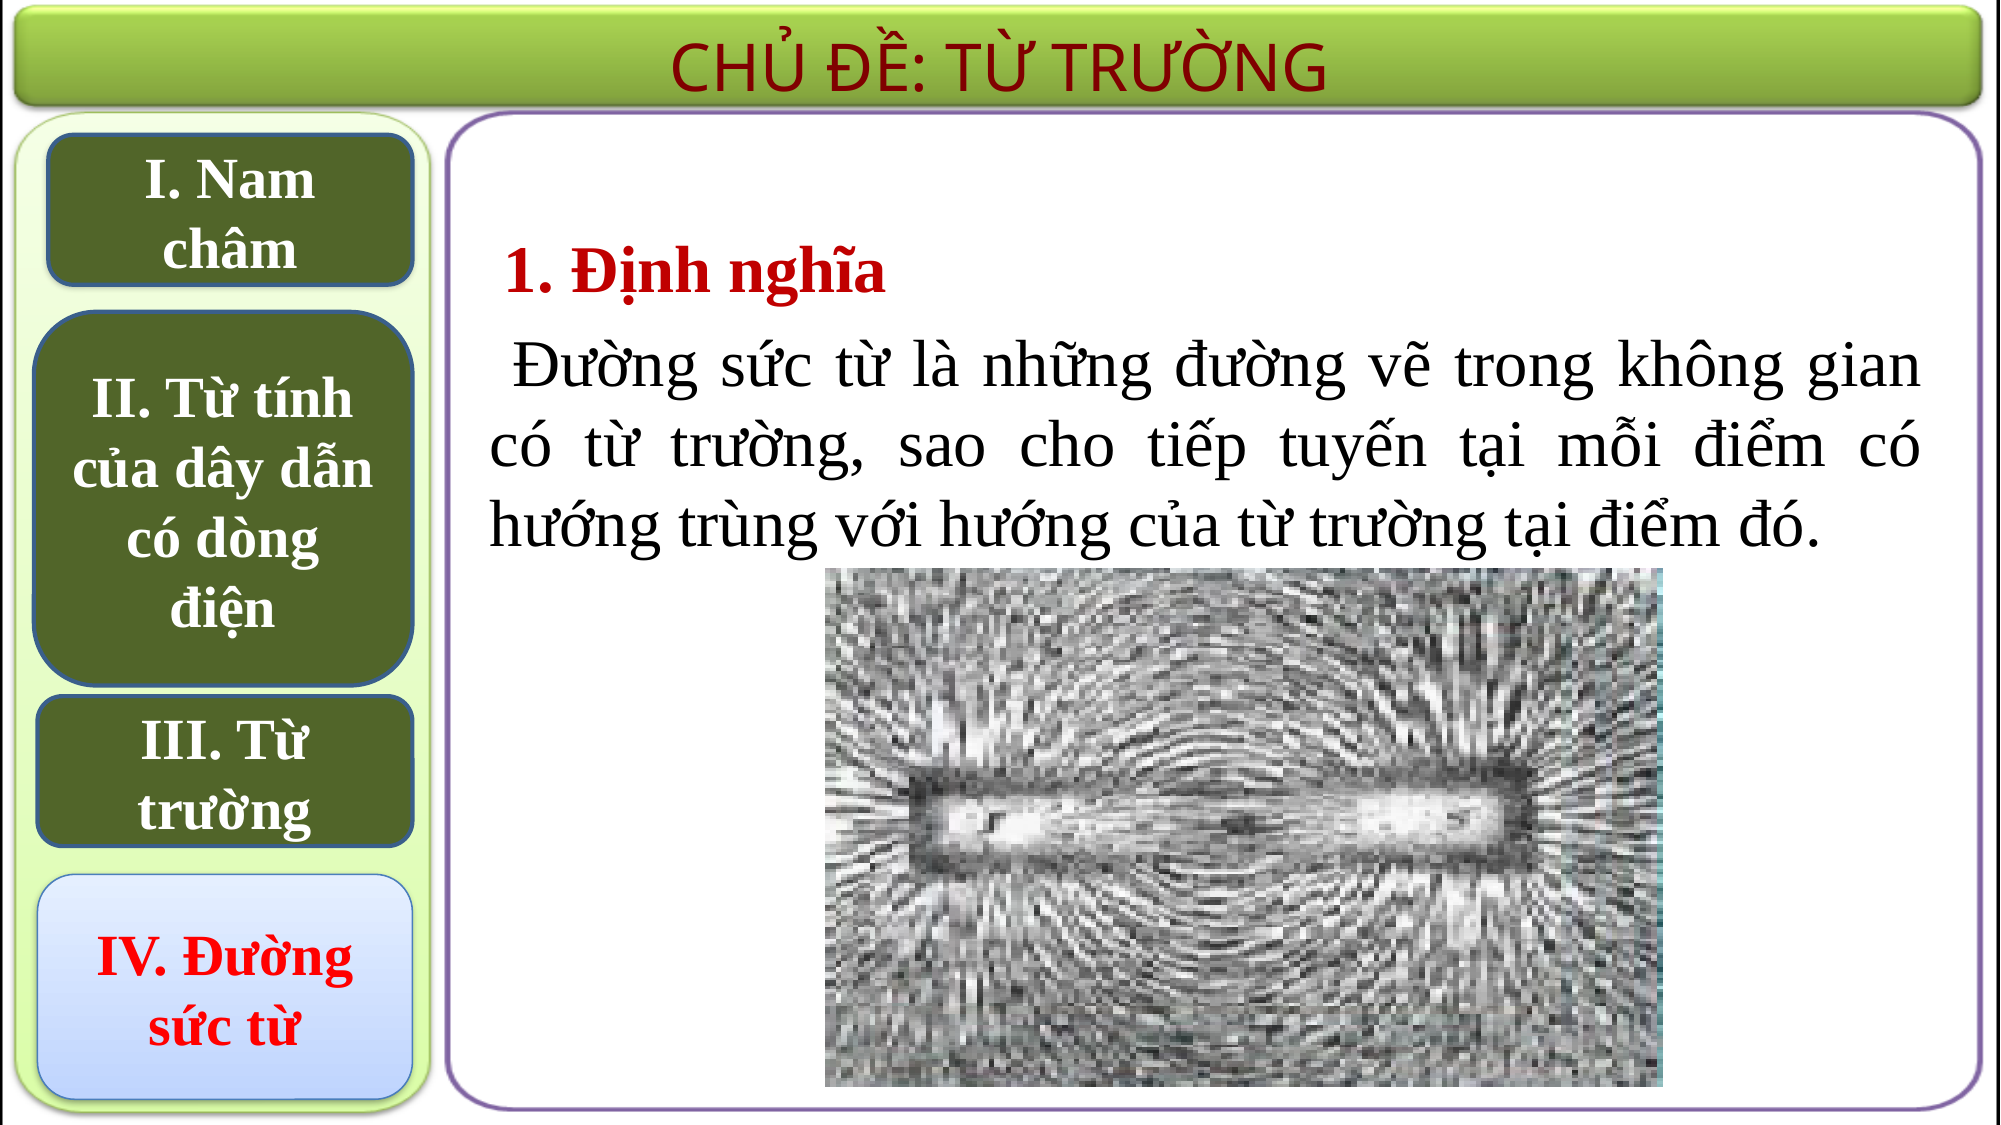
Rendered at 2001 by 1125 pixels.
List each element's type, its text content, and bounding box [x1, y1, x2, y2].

text_box Đường sức từ là những đường vẽ trong không gian có từ trường, sao cho tiếp tuyến tại mỗi điểm có hướng trùng với hướng của từ trường tại điểm đó. [475, 312, 1940, 568]
text_box 1. Định nghĩa [489, 218, 903, 312]
text_box III. Từ trường [35, 694, 415, 849]
text_box I. Nam châm [46, 132, 415, 287]
picture [0, 0, 2000, 1125]
text_box CHỦ ĐỀ: TỪ TRƯỜNG [99, 17, 1900, 113]
text_box II. Từ tính của dây dẫn có dòng điện [31, 309, 415, 688]
text_box IV. Đường sức từ [36, 873, 414, 1101]
